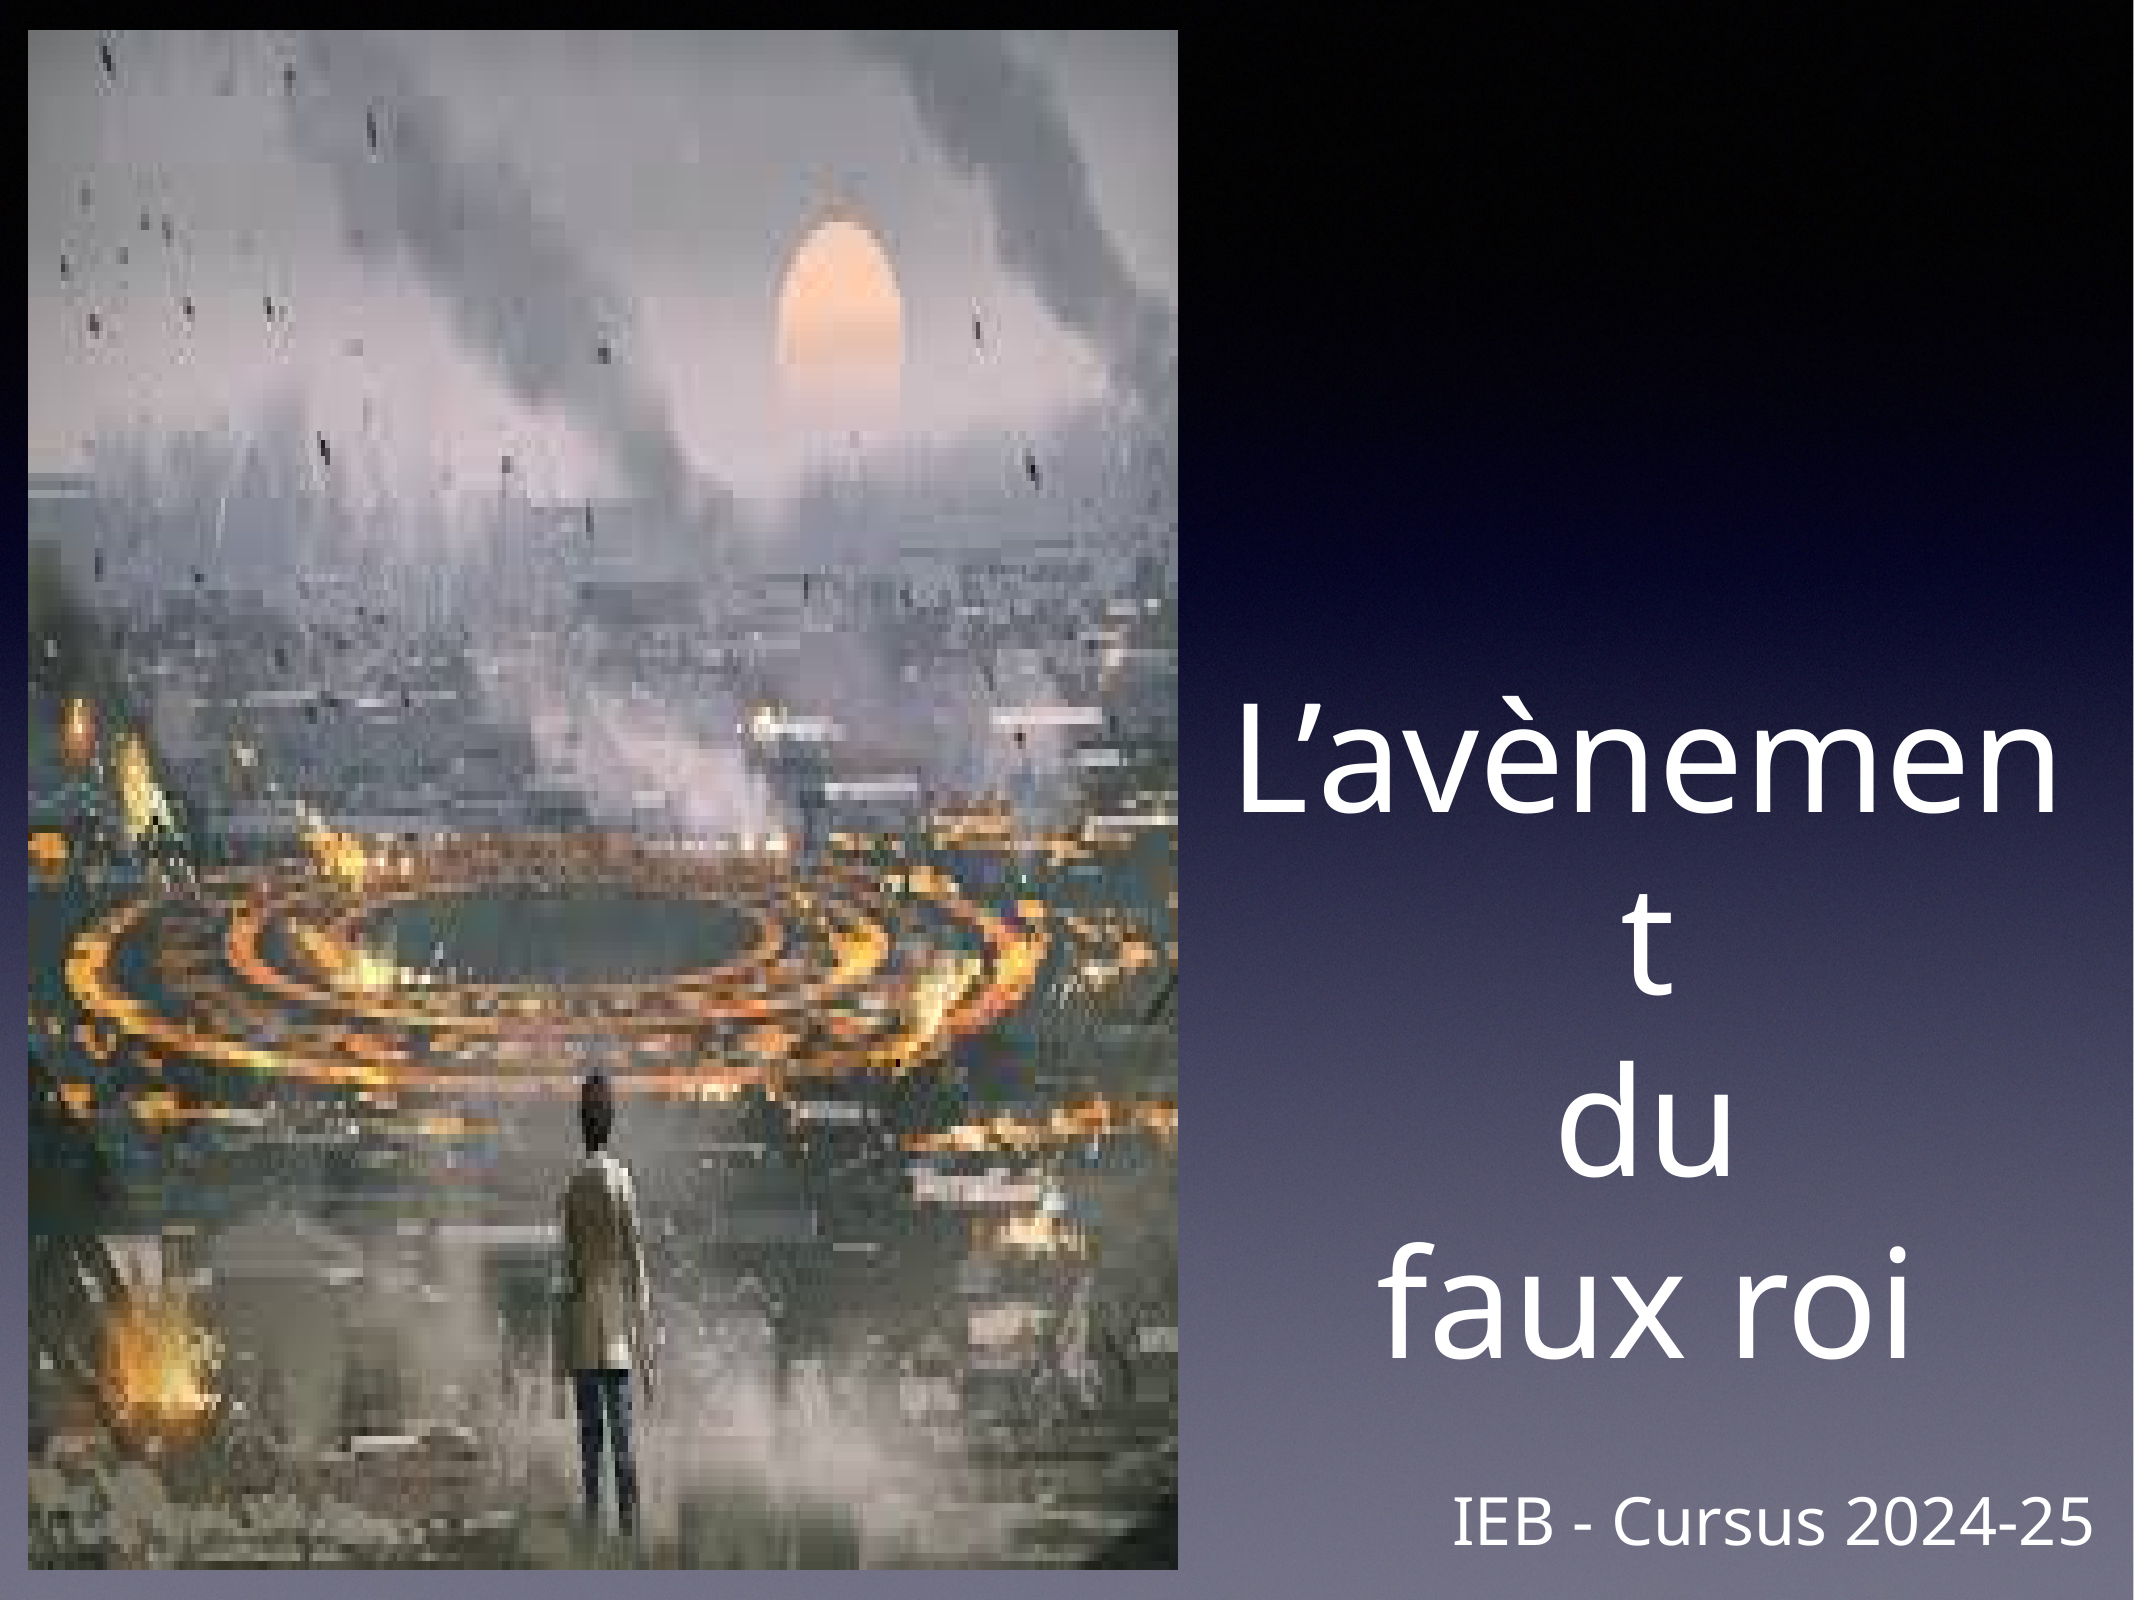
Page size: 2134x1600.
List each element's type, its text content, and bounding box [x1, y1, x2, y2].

picture [0, 0, 2134, 1600]
text_box IEB - Cursus 2024-25 [1304, 1470, 2134, 1575]
title L’avènement du faux roi [1202, 854, 2093, 1398]
